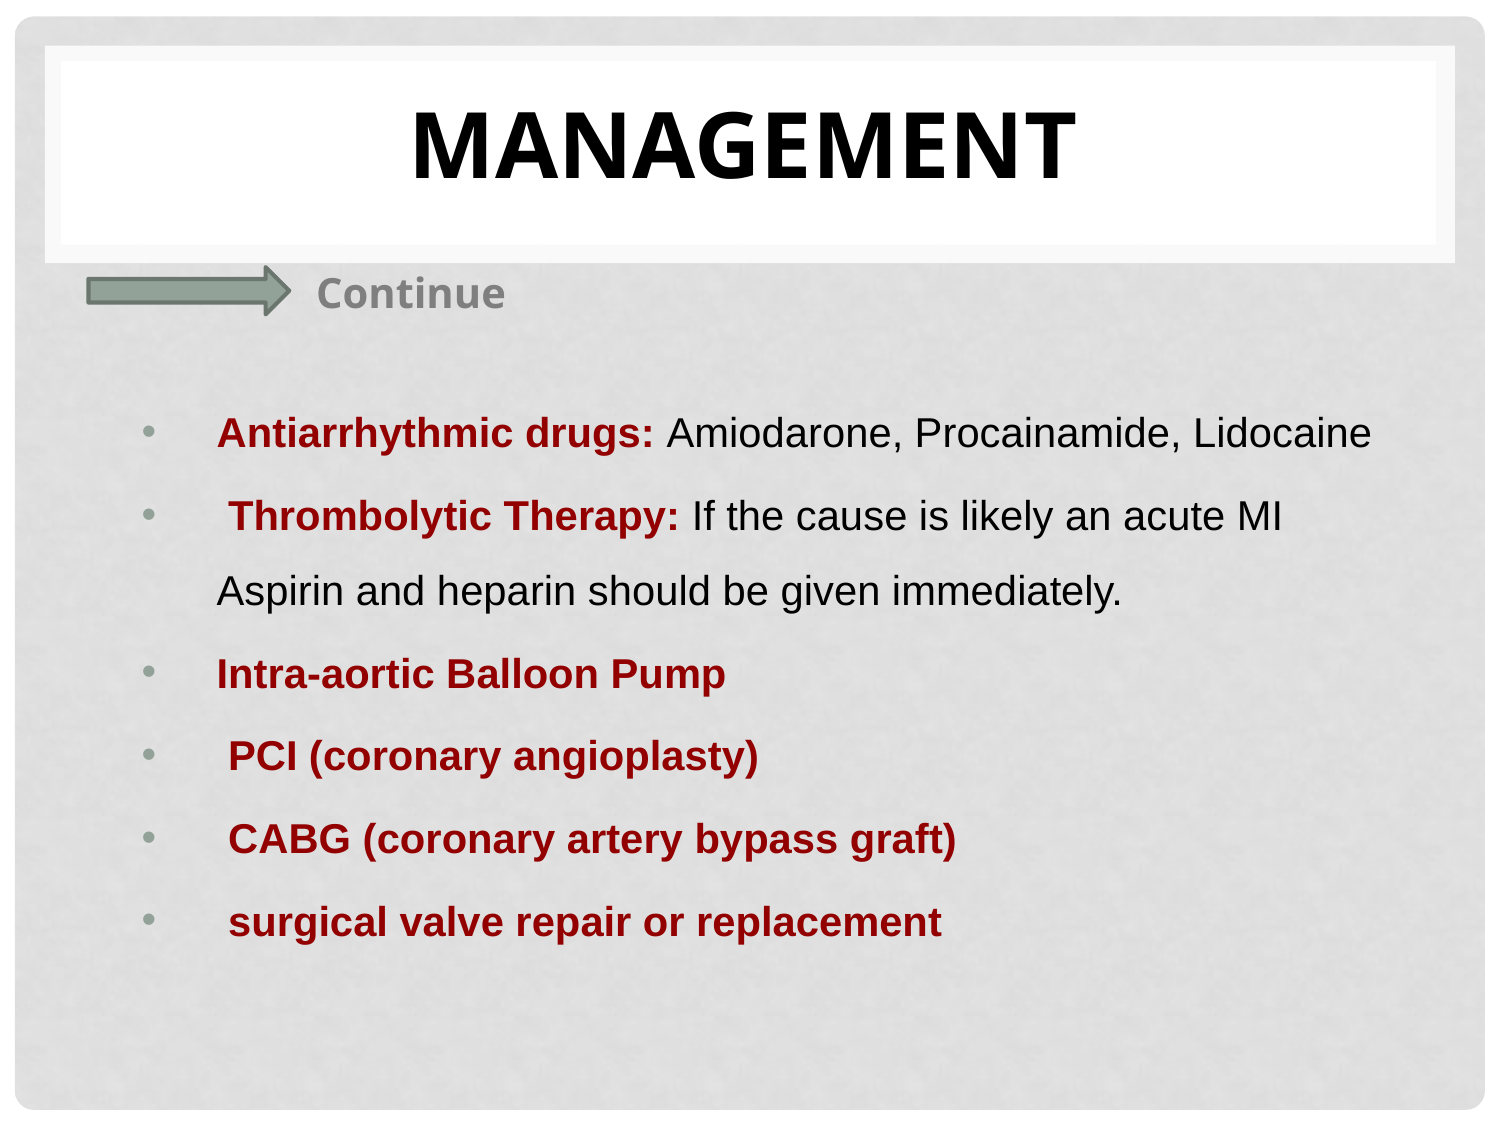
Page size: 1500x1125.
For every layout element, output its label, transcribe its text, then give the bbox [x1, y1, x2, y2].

picture [14, 230, 1485, 1110]
title MANAGEMENT [5, 54, 1500, 230]
text_box [88, 267, 290, 315]
list Antiarrhythmic drugs: Amiodarone, Procainamide, Lidocaine Thrombolytic Therapy: If the cause is likely an acute MI Aspirin and heparin should be given immediately. Intra-aortic Balloon Pump PCI (coronary angioplasty) CABG (coronary artery bypass graft) surgical valve repair or replacement [76, 373, 1427, 1031]
picture [14, 16, 1485, 54]
text_box Continue [301, 259, 550, 325]
